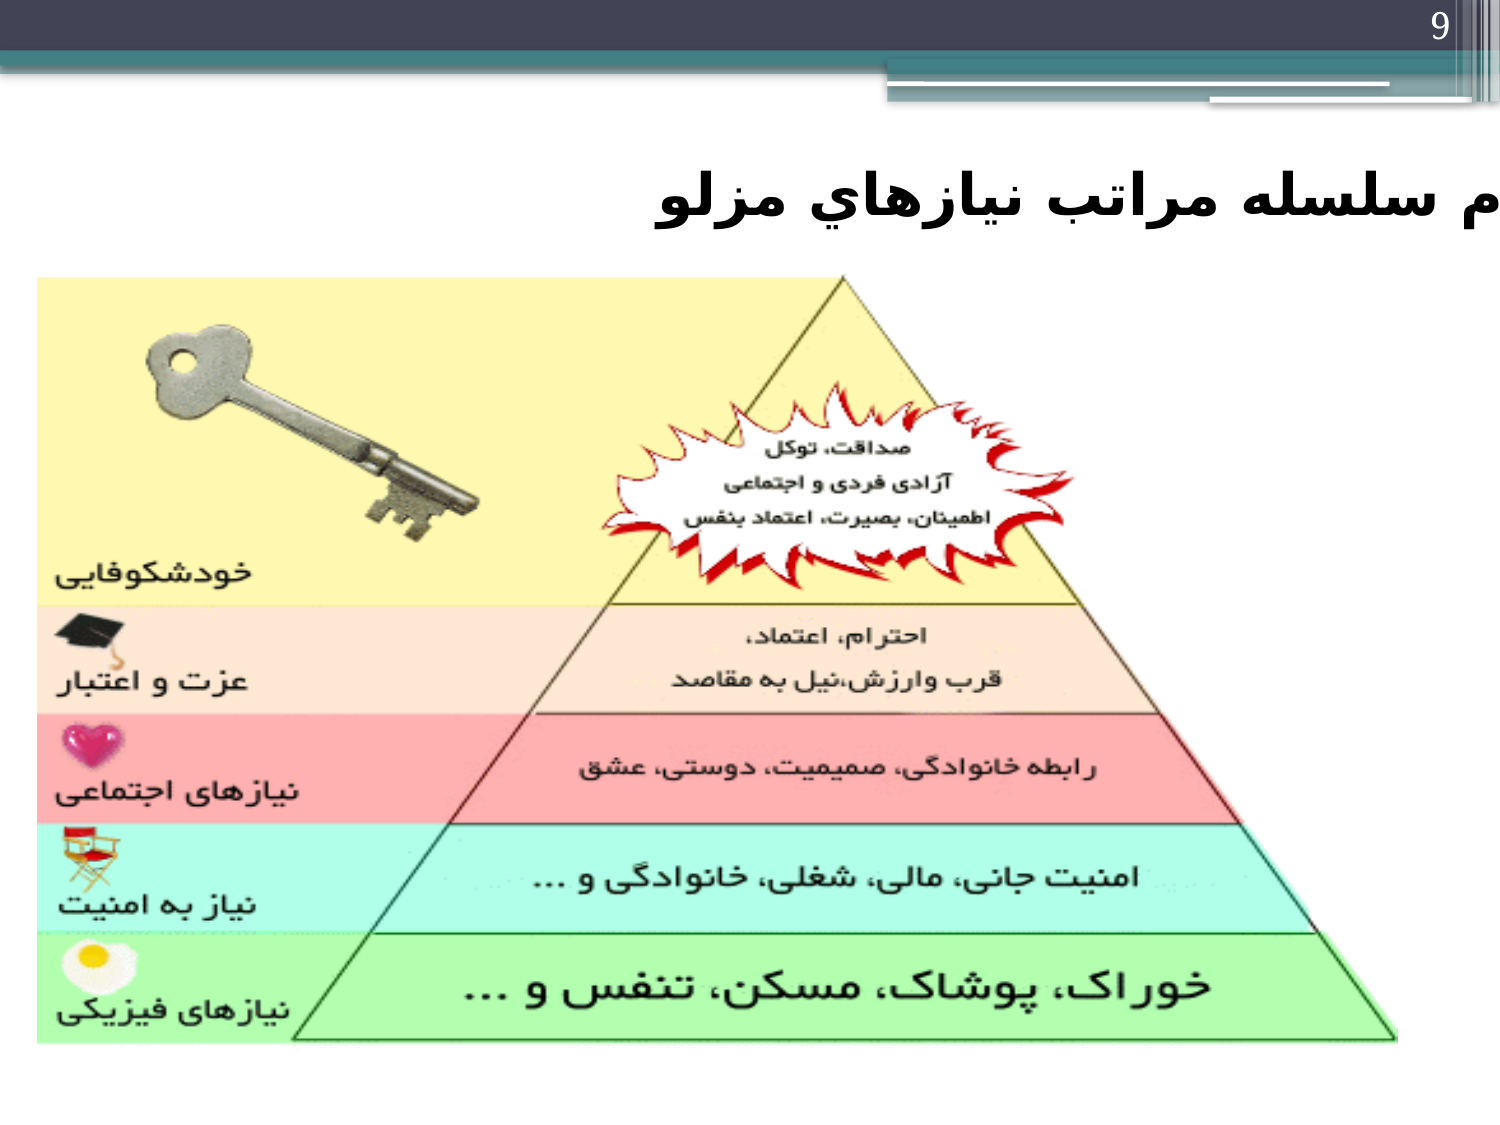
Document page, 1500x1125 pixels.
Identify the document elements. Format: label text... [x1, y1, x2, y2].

text_box هرم سلسله مراتب نيازهاي مزلو [642, 149, 1500, 235]
picture [37, 274, 1398, 1101]
slide_number 9 [1341, 0, 1466, 61]
